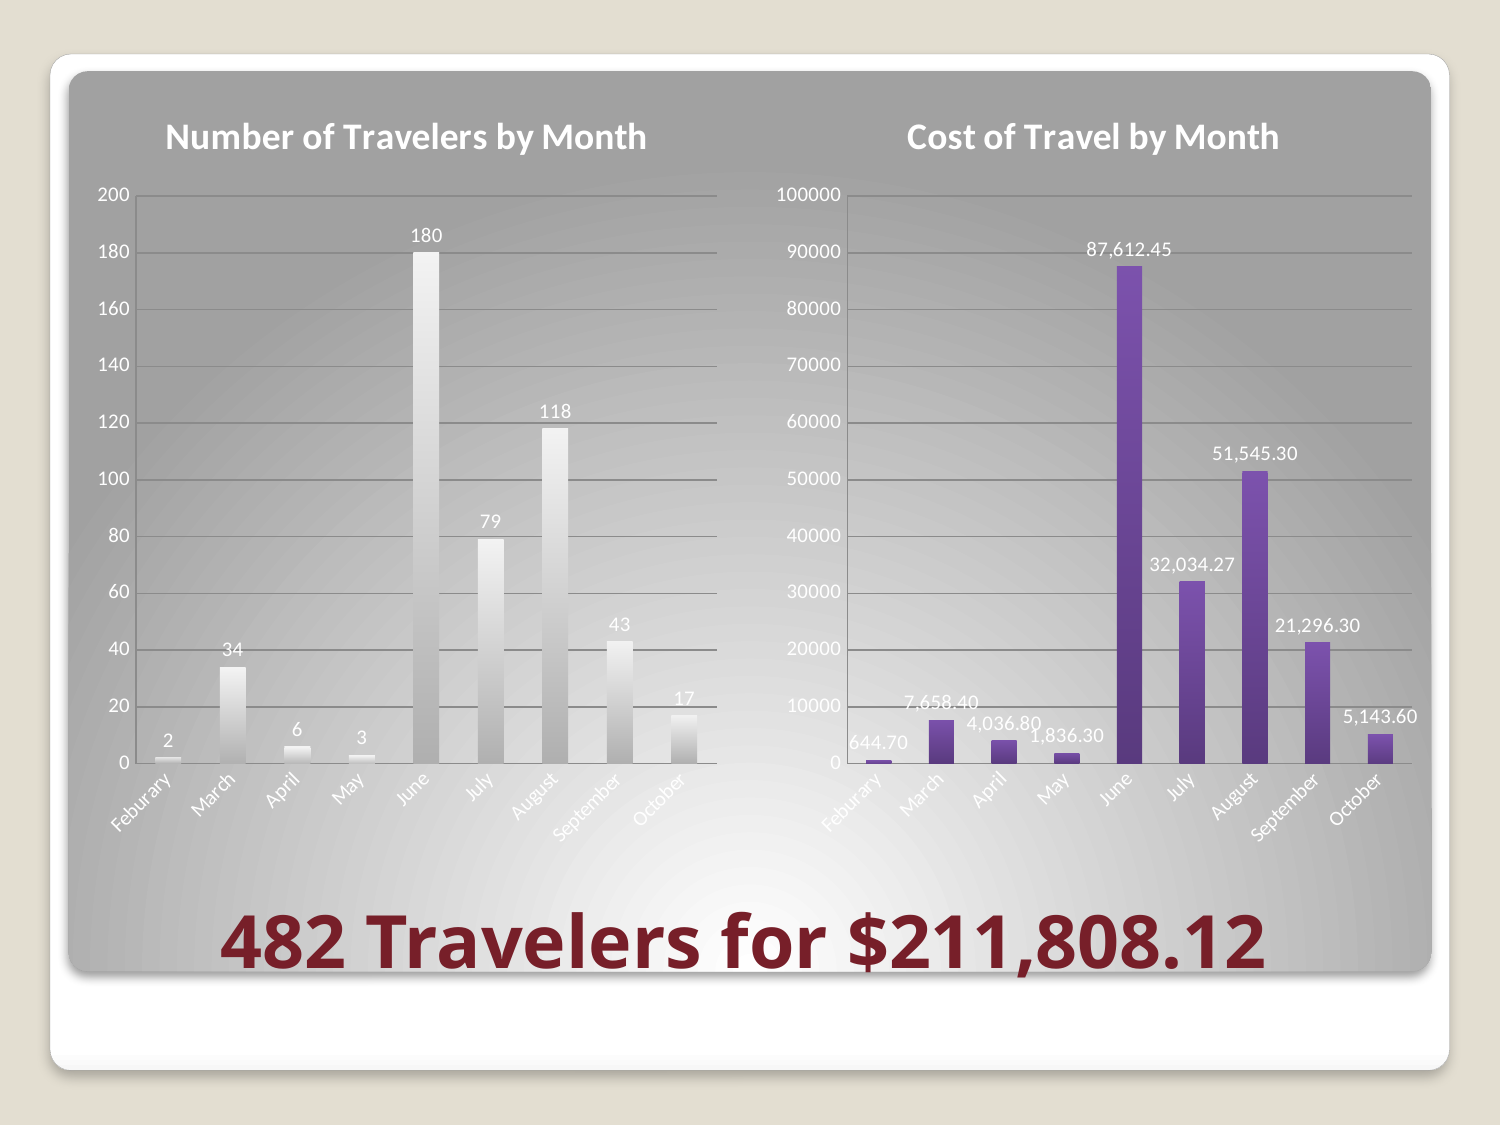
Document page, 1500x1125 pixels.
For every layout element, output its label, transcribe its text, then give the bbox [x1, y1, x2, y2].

title 482 Travelers for $211,808.12 [82, 887, 1425, 991]
chart [762, 86, 1426, 863]
chart [84, 86, 730, 863]
